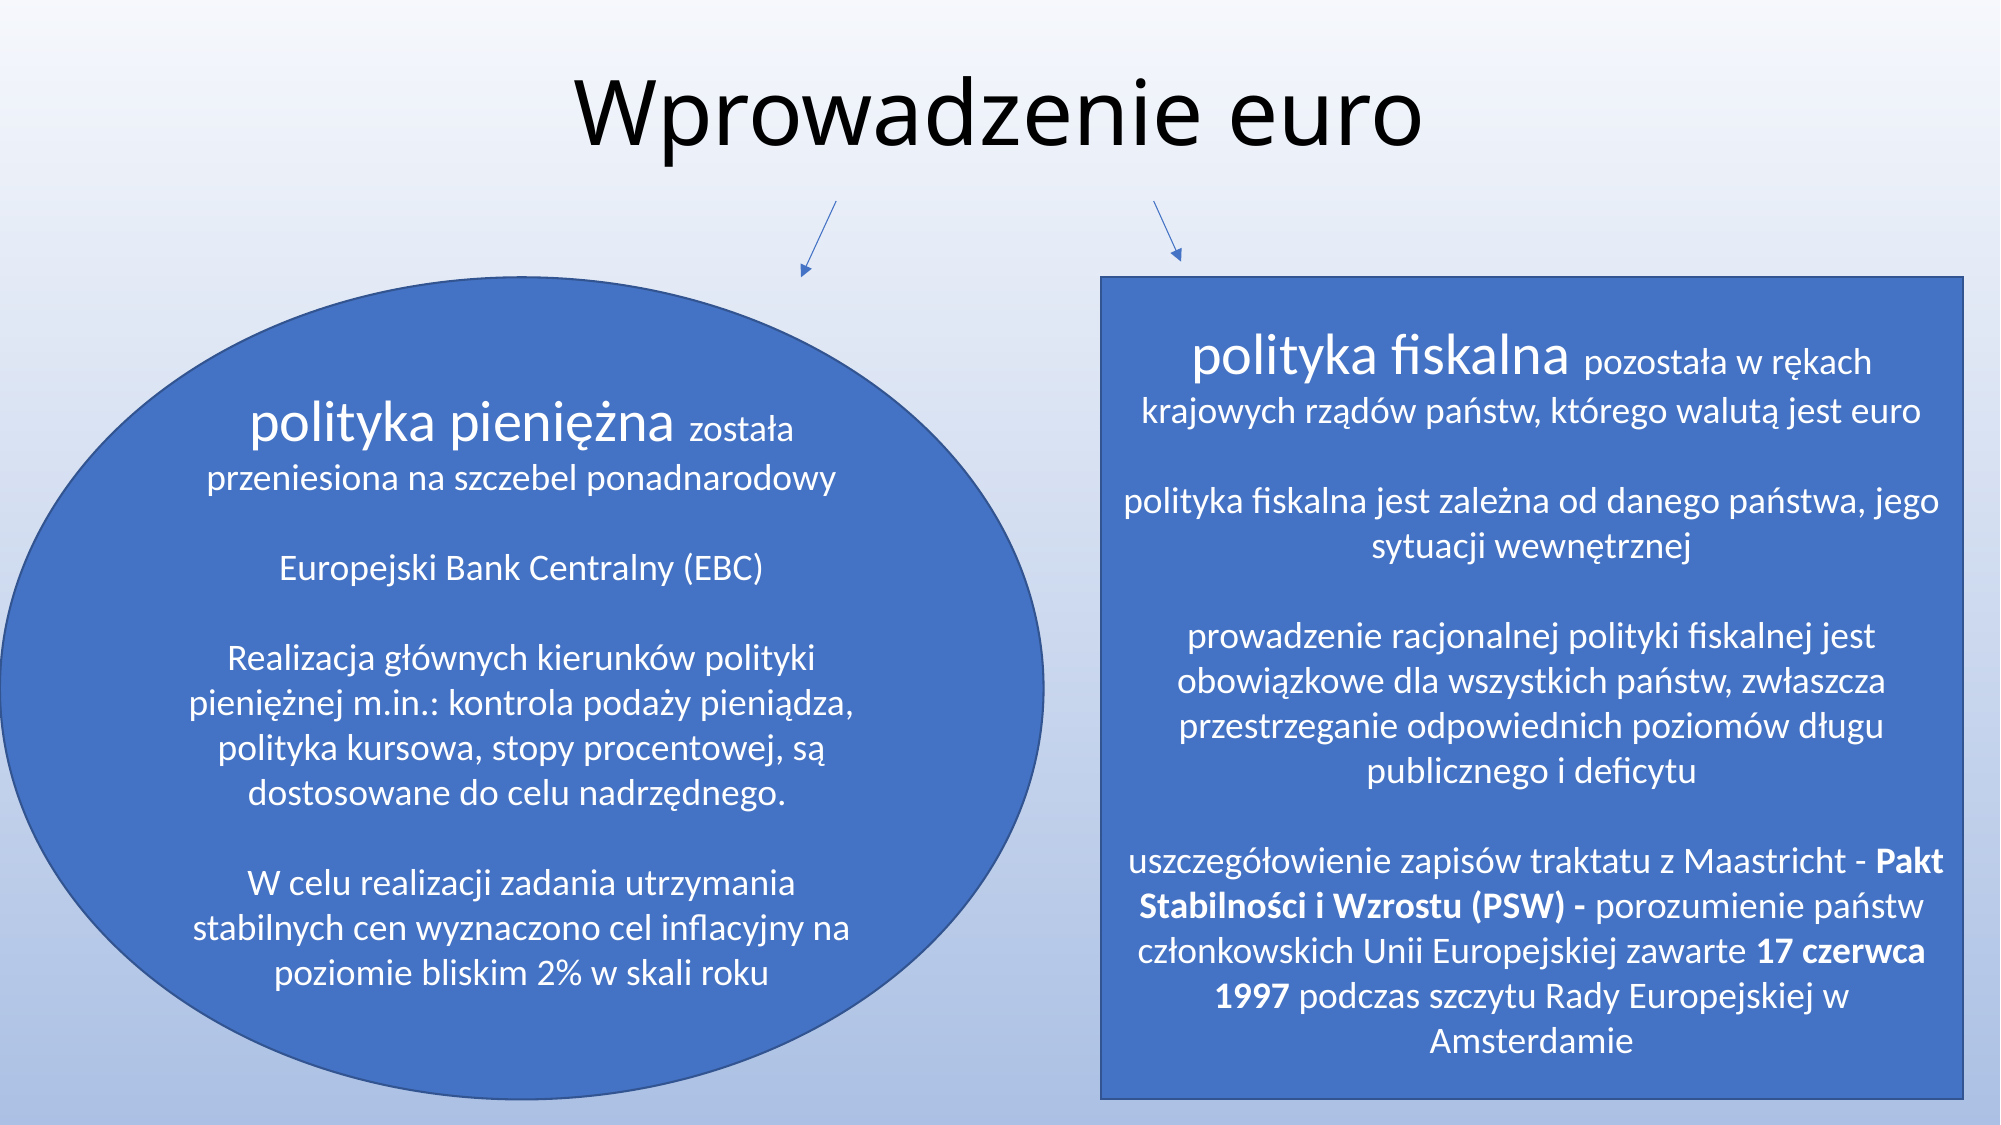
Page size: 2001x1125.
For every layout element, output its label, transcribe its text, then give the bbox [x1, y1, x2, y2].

text_box polityka pieniężna została przeniesiona na szczebel ponadnarodowy Europejski Bank Centralny (EBC) Realizacja głównych kierunków polityki pieniężnej m.in.: kontrola podaży pieniądza, polityka kursowa, stopy procentowej, są dostosowane do celu nadrzędnego. W celu realizacji zadania utrzymania stabilnych cen wyznaczono cel inflacyjny na poziomie bliskim 2% w skali roku [0, 276, 1045, 1101]
text_box polityka fiskalna pozostała w rękach krajowych rządów państw, którego walutą jest euro polityka fiskalna jest zależna od danego państwa, jego sytuacji wewnętrznej prowadzenie racjonalnej polityki fiskalnej jest obowiązkowe dla wszystkich państw, zwłaszcza przestrzeganie odpowiednich poziomów długu publicznego i deficytu uszczegółowienie zapisów traktatu z Maastricht - Pakt Stabilności i Wzrostu (PSW) - porozumienie państw członkowskich Unii Europejskiej zawarte 17 czerwca 1997 podczas szczytu Rady Europejskiej w Amsterdamie [1100, 276, 1964, 1100]
slide_number 4 [1412, 1042, 1863, 1103]
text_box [1153, 201, 1182, 262]
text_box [800, 200, 837, 278]
title Wprowadzenie euro [137, 59, 1863, 174]
